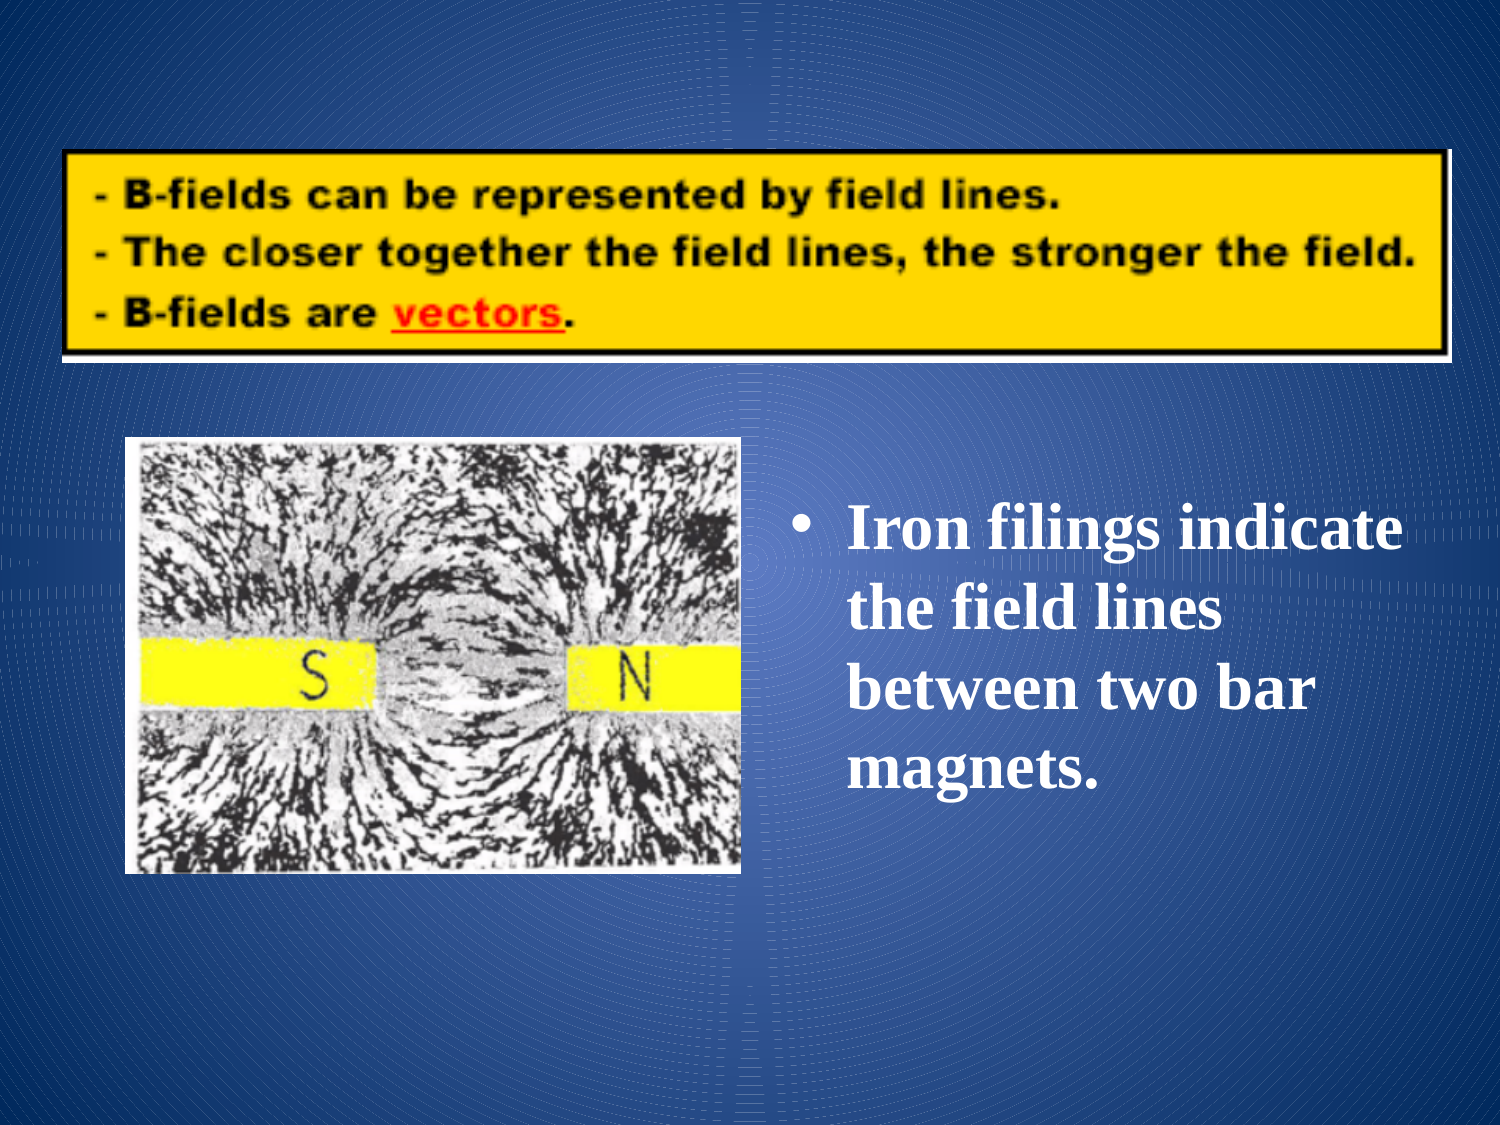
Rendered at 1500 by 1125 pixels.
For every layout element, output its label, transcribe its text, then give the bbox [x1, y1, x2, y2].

picture [62, 149, 1452, 363]
list Iron filings indicate the field lines between two bar magnets. [774, 474, 1425, 875]
picture [124, 437, 741, 874]
